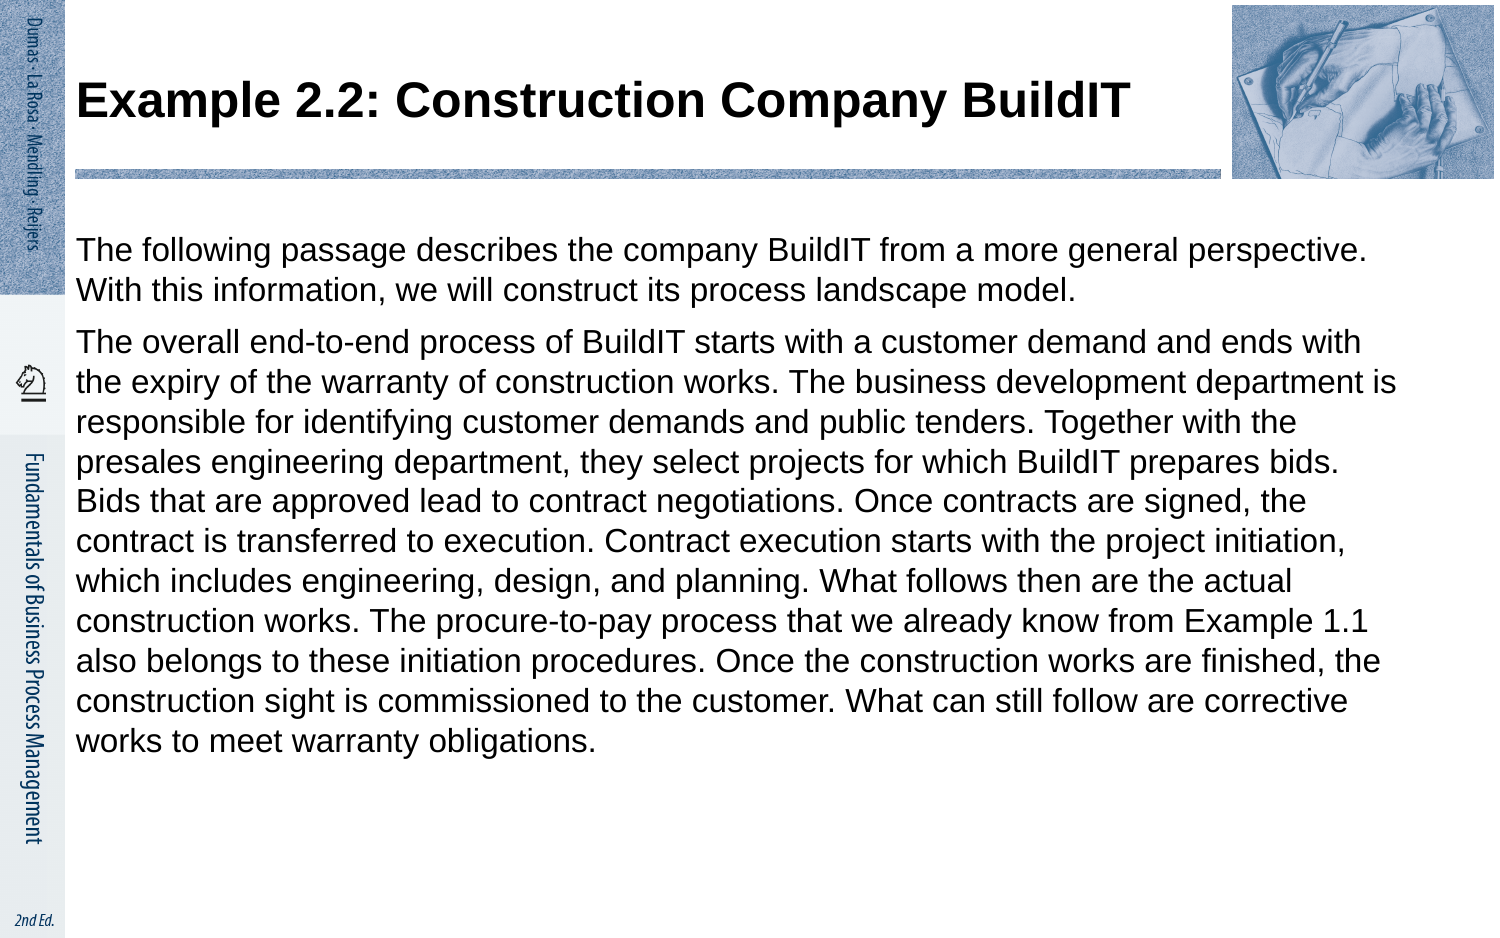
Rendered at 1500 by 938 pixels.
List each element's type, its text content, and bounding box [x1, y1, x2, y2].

title Example 2.2: Construction Company BuildIT [75, 22, 1198, 172]
picture [1232, 5, 1494, 179]
picture [75, 169, 1221, 179]
picture [0, 0, 65, 938]
list The following passage describes the company BuildIT from a more general perspective. With this information, we will construct its process landscape model. The overall end-to-end process of BuildIT starts with a customer demand and ends with the expiry of the warranty of construction works. The business development department is responsible for identifying customer demands and public tenders. Together with the presales engineering department, they select projects for which BuildIT prepares bids. Bids that are approved lead to contract negotiations. Once contracts are signed, the contract is transferred to execution. Contract execution starts with the project initiation, which includes engineering, design, and planning. What follows then are the actual construction works. The procure-to-pay process that we already know from Example 1.1 also belongs to these initiation procedures. Once the construction works are finished, the construction sight is commissioned to the customer. What can still follow are corrective works to meet warranty obligations. [75, 220, 1402, 853]
